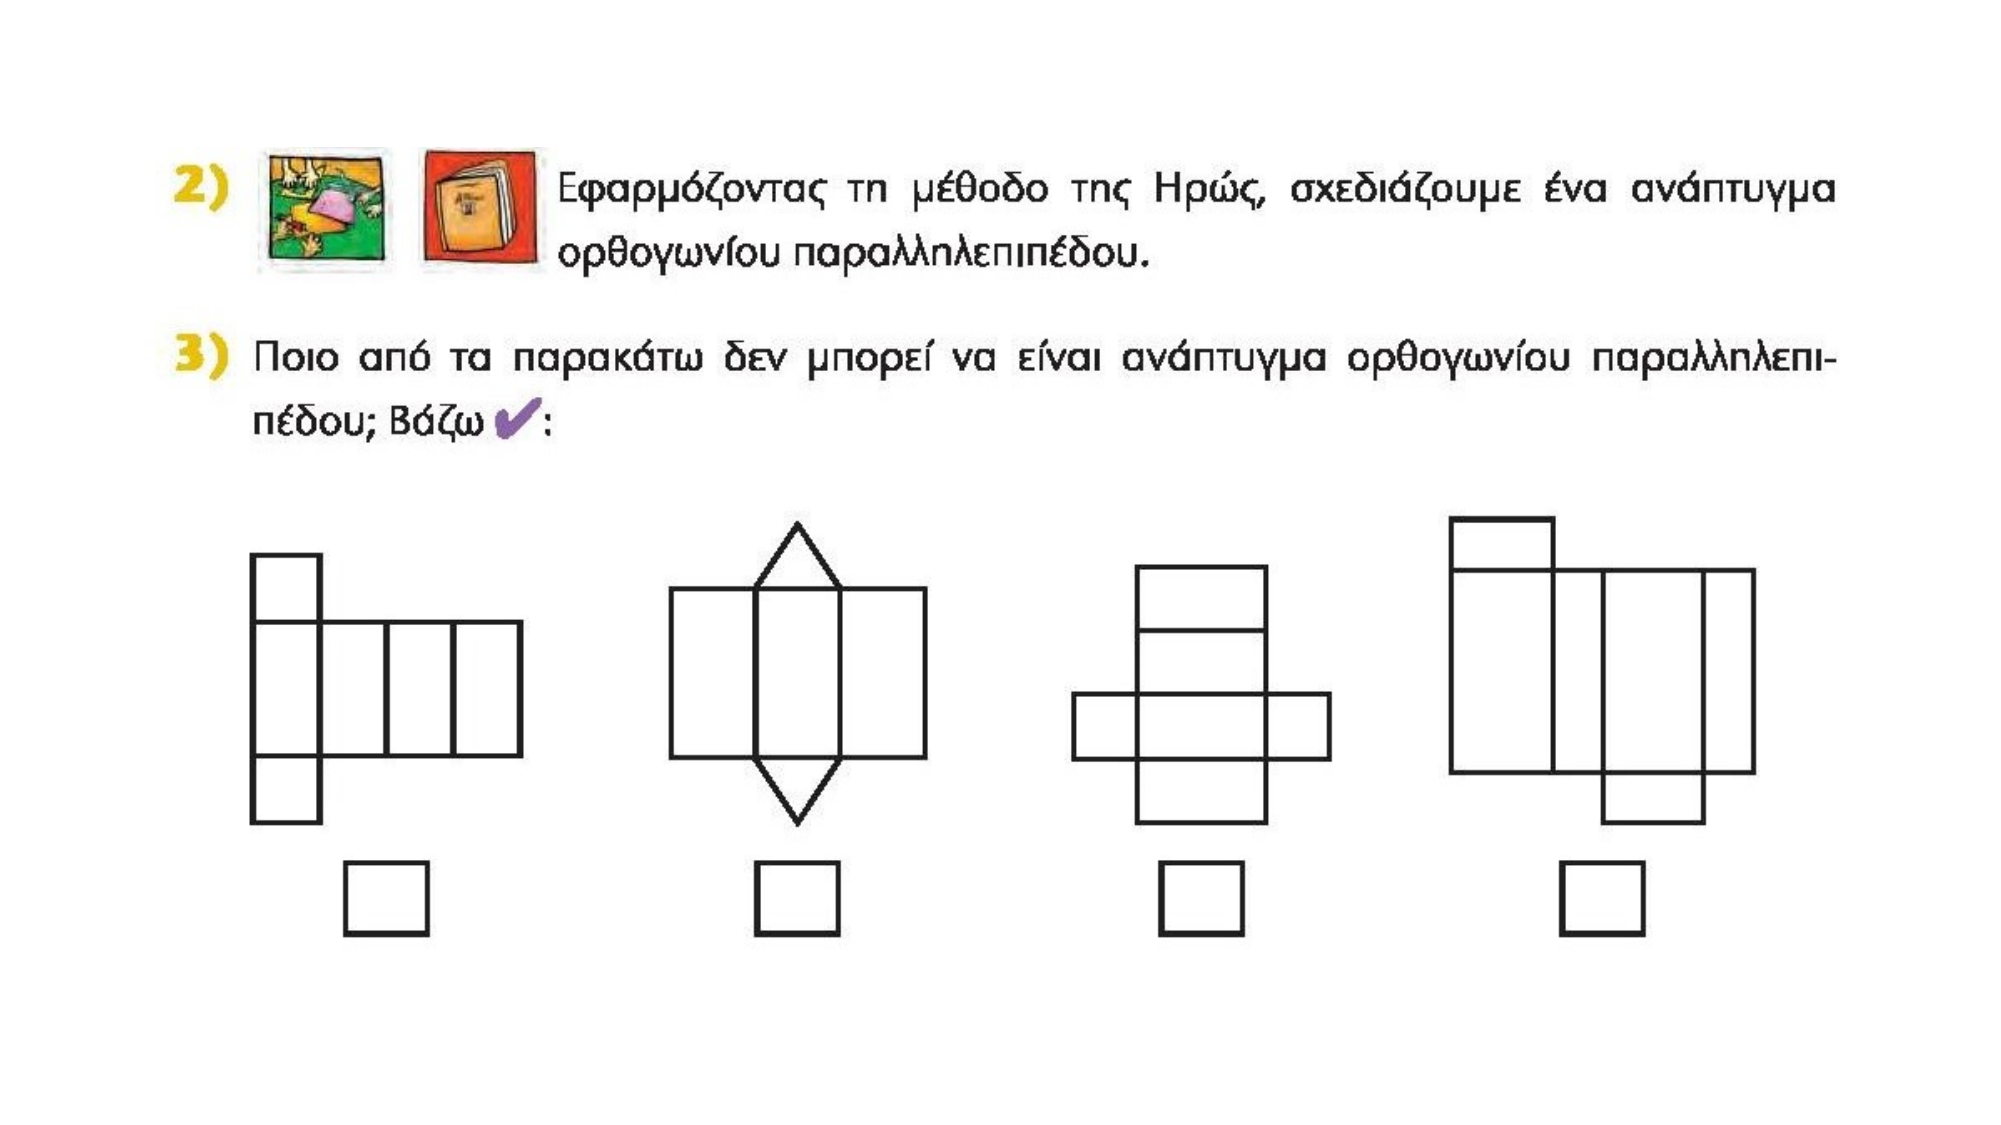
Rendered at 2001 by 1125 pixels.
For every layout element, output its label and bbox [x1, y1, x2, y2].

picture [142, 147, 1875, 976]
